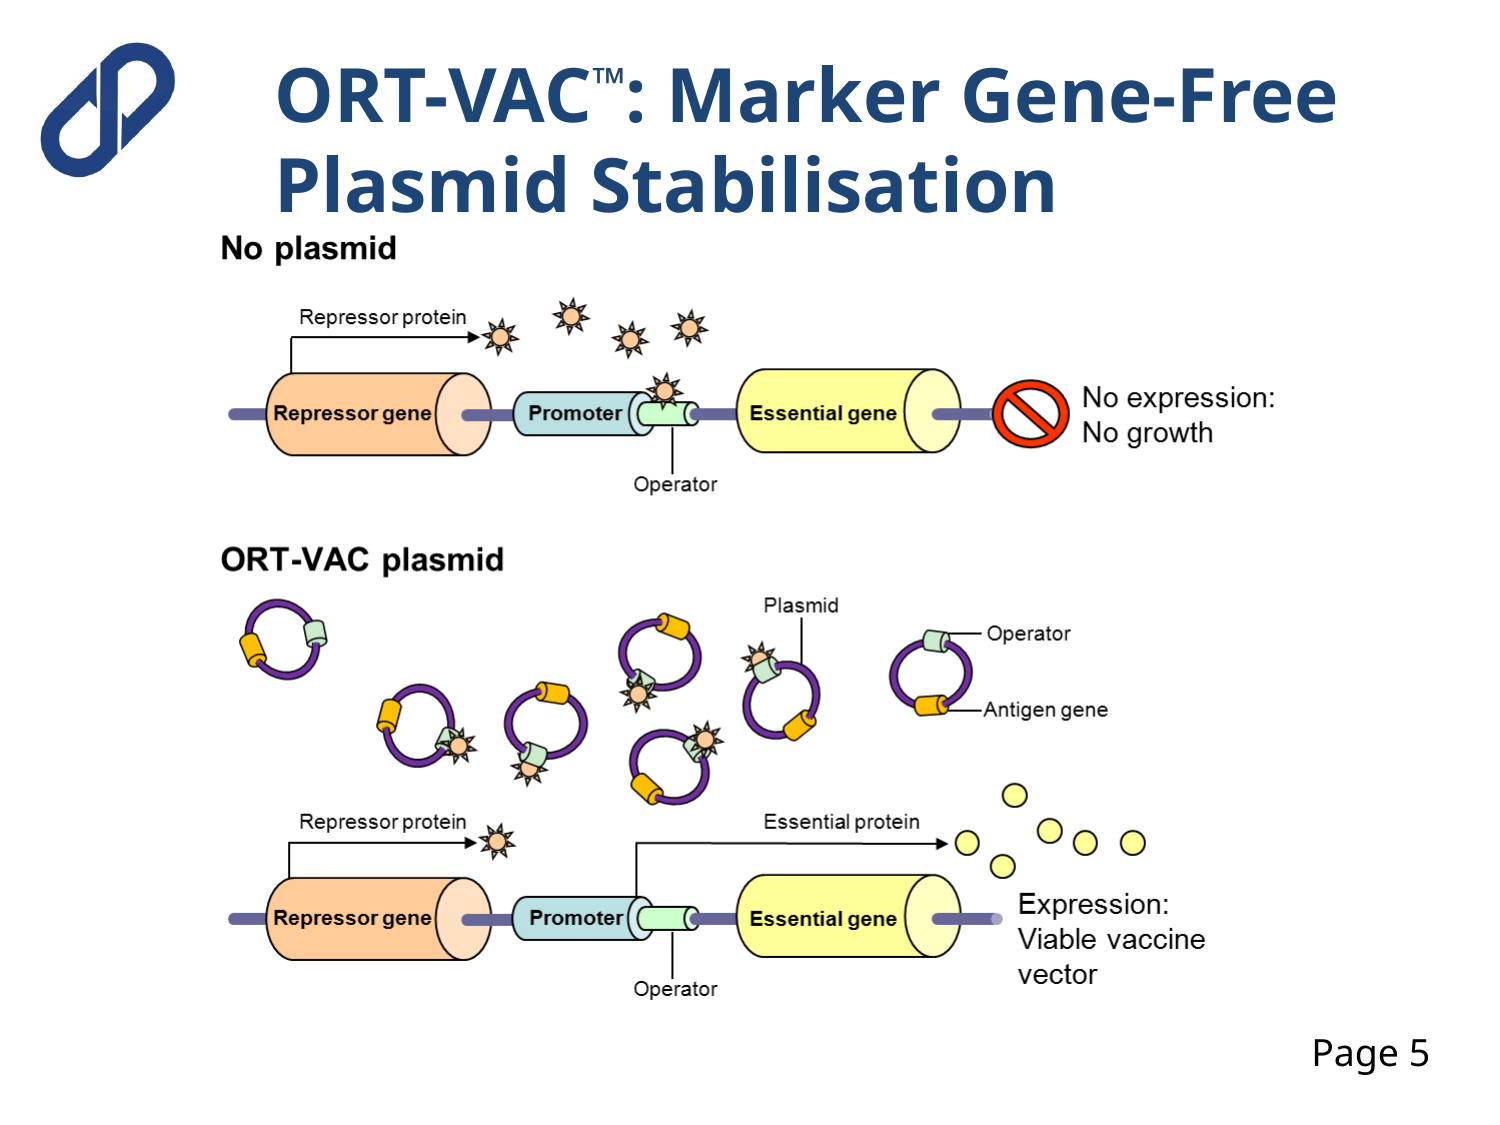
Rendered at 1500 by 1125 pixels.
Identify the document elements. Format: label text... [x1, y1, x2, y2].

text_box Page 5 [1114, 1021, 1446, 1088]
picture [17, 217, 1483, 1012]
title ORT-VAC™: Marker Gene-Free Plasmid Stabilisation [259, 54, 1400, 215]
picture [29, 30, 186, 188]
